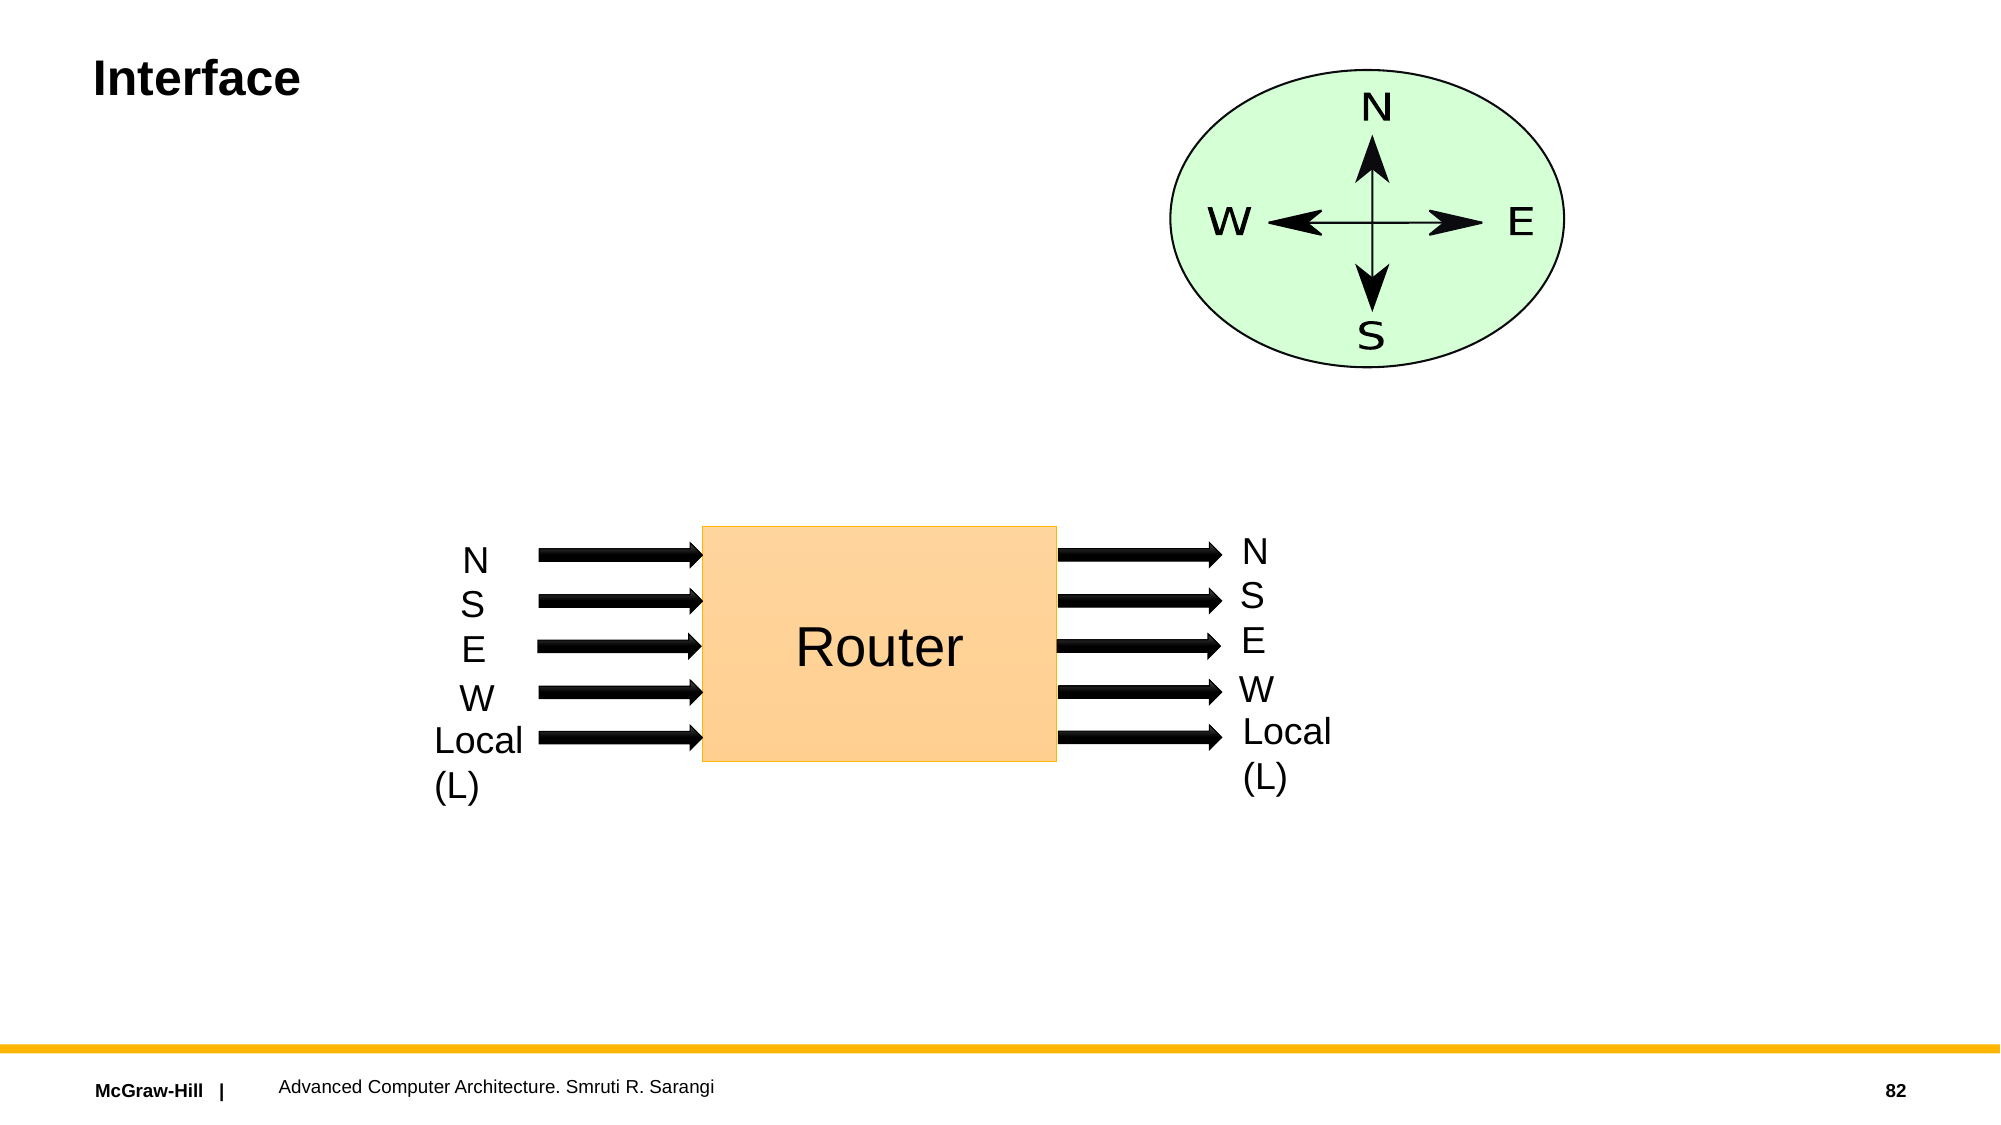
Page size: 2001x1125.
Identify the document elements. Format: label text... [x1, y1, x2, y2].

text_box N [447, 528, 505, 589]
text_box [1057, 587, 1223, 615]
text_box [1056, 632, 1222, 660]
text_box Local (L) [419, 708, 539, 814]
text_box [537, 632, 702, 660]
text_box [538, 678, 704, 707]
footer Advanced Computer Architecture. Smruti R. Sarangi [263, 1067, 1464, 1105]
title Interface [78, 45, 1578, 180]
text_box [1057, 541, 1223, 569]
slide_number 82 [1711, 1071, 1922, 1109]
text_box [539, 723, 704, 752]
text_box [538, 541, 704, 569]
text_box N [1227, 519, 1284, 580]
text_box [538, 587, 704, 615]
text_box Local (L) [1227, 699, 1347, 805]
text_box W [444, 666, 510, 708]
text_box S [1225, 563, 1280, 624]
text_box E [1226, 608, 1281, 657]
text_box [1170, 69, 1565, 368]
text_box [1057, 723, 1223, 752]
text_box [1057, 678, 1223, 706]
text_box S [445, 572, 501, 633]
text_box W [1224, 657, 1290, 717]
text_box Router [702, 526, 1057, 762]
text_box E [446, 617, 502, 666]
